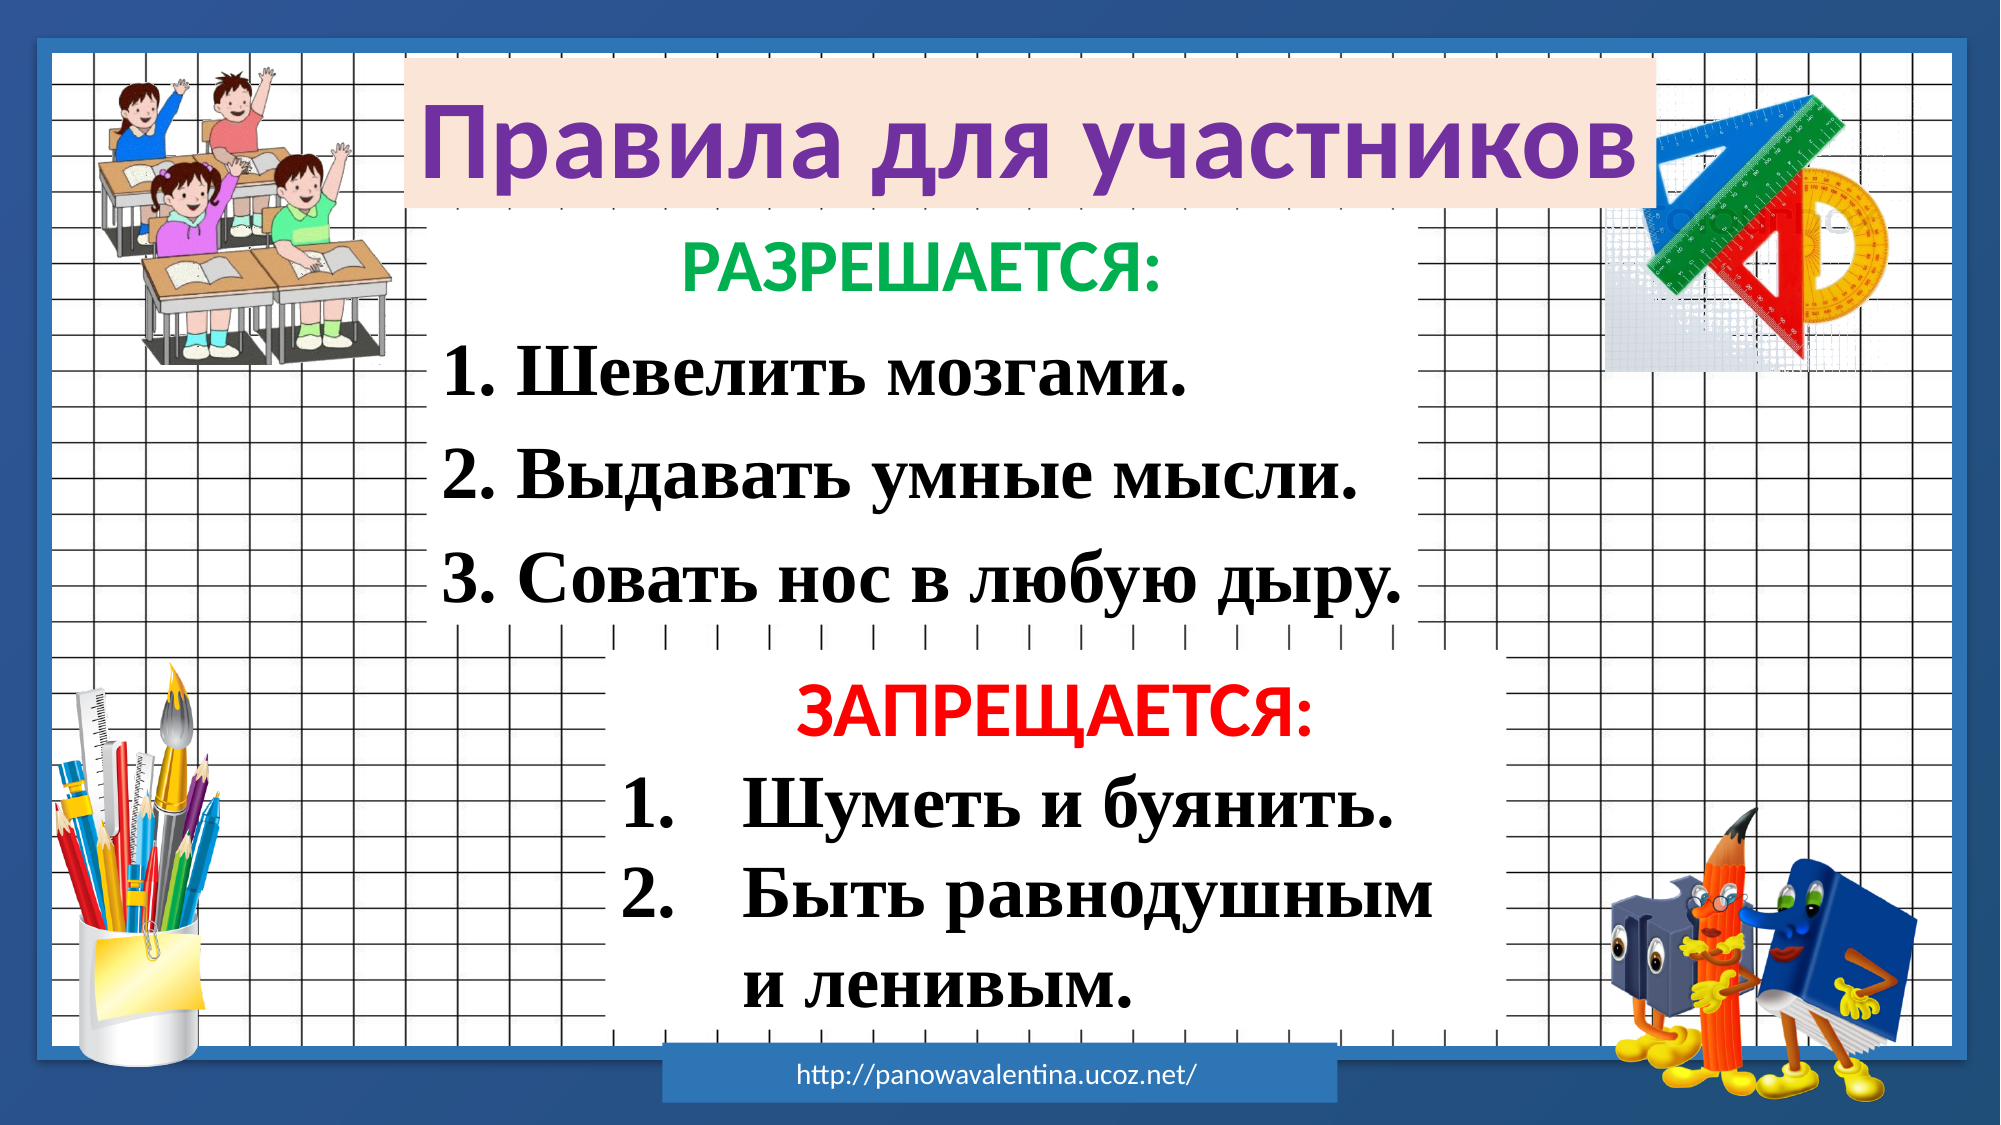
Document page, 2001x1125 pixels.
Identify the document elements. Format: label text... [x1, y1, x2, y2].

picture [52, 53, 1952, 1103]
text_box Разрешается: 1. Шевелить мозгами. 2. Выдавать умные мысли. 3. Совать нос в любую дыру. [426, 209, 1419, 625]
text_box Правила для участников [404, 58, 1657, 209]
text_box Запрещается: Шуметь и буянить. Быть равнодушным и ленивым. [605, 649, 1507, 1030]
footer http://panowavalentina.ucoz.net/ [662, 1042, 1338, 1103]
